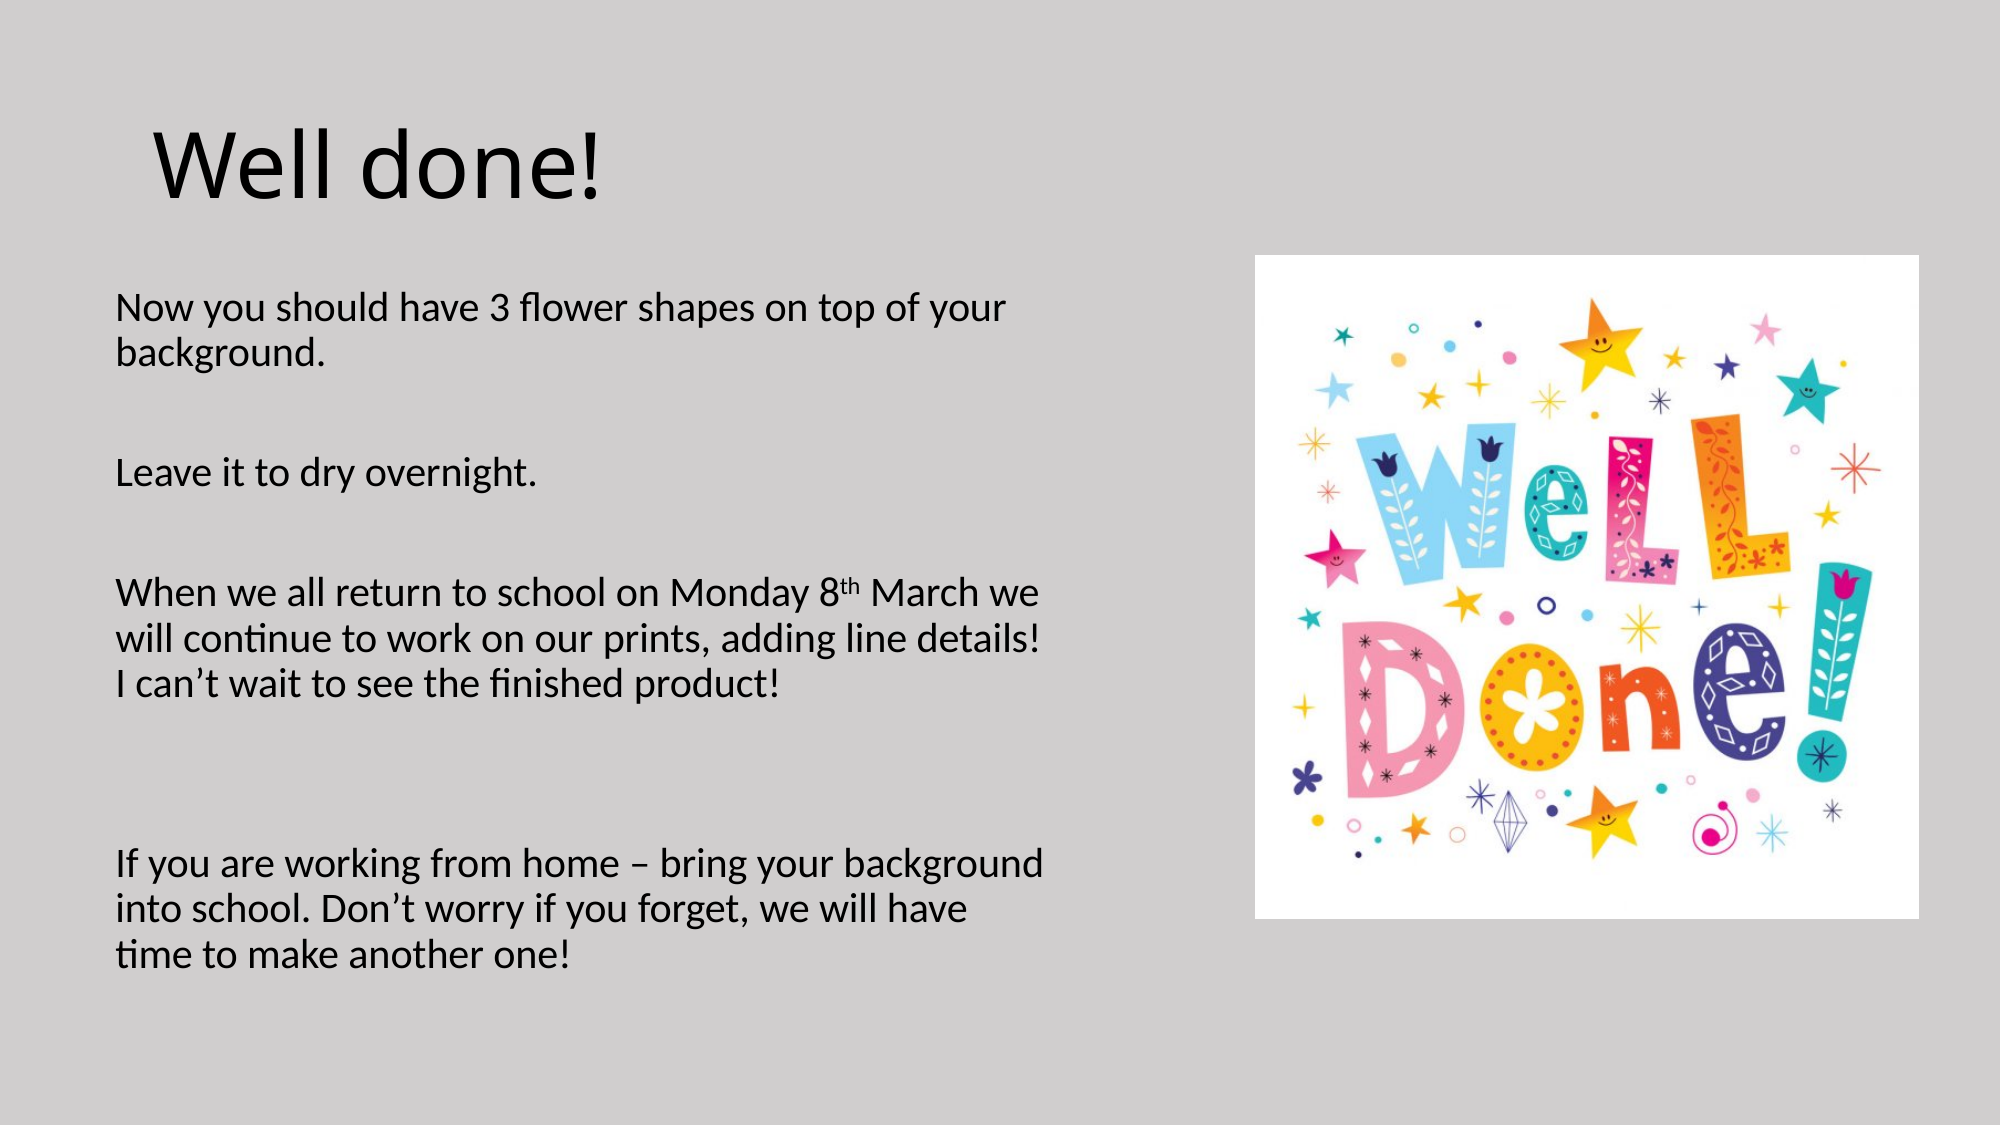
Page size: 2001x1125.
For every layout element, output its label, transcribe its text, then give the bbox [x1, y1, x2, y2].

list Now you should have 3 flower shapes on top of your background. Leave it to dry overnight. When we all return to school on Monday 8th March we will continue to work on our prints, adding line details! I can’t wait to see the finished product! If you are working from home – bring your background into school. Don’t worry if you forget, we will have time to make another one! [100, 277, 1062, 992]
picture [1255, 255, 1919, 919]
title Well done! [137, 59, 1863, 278]
